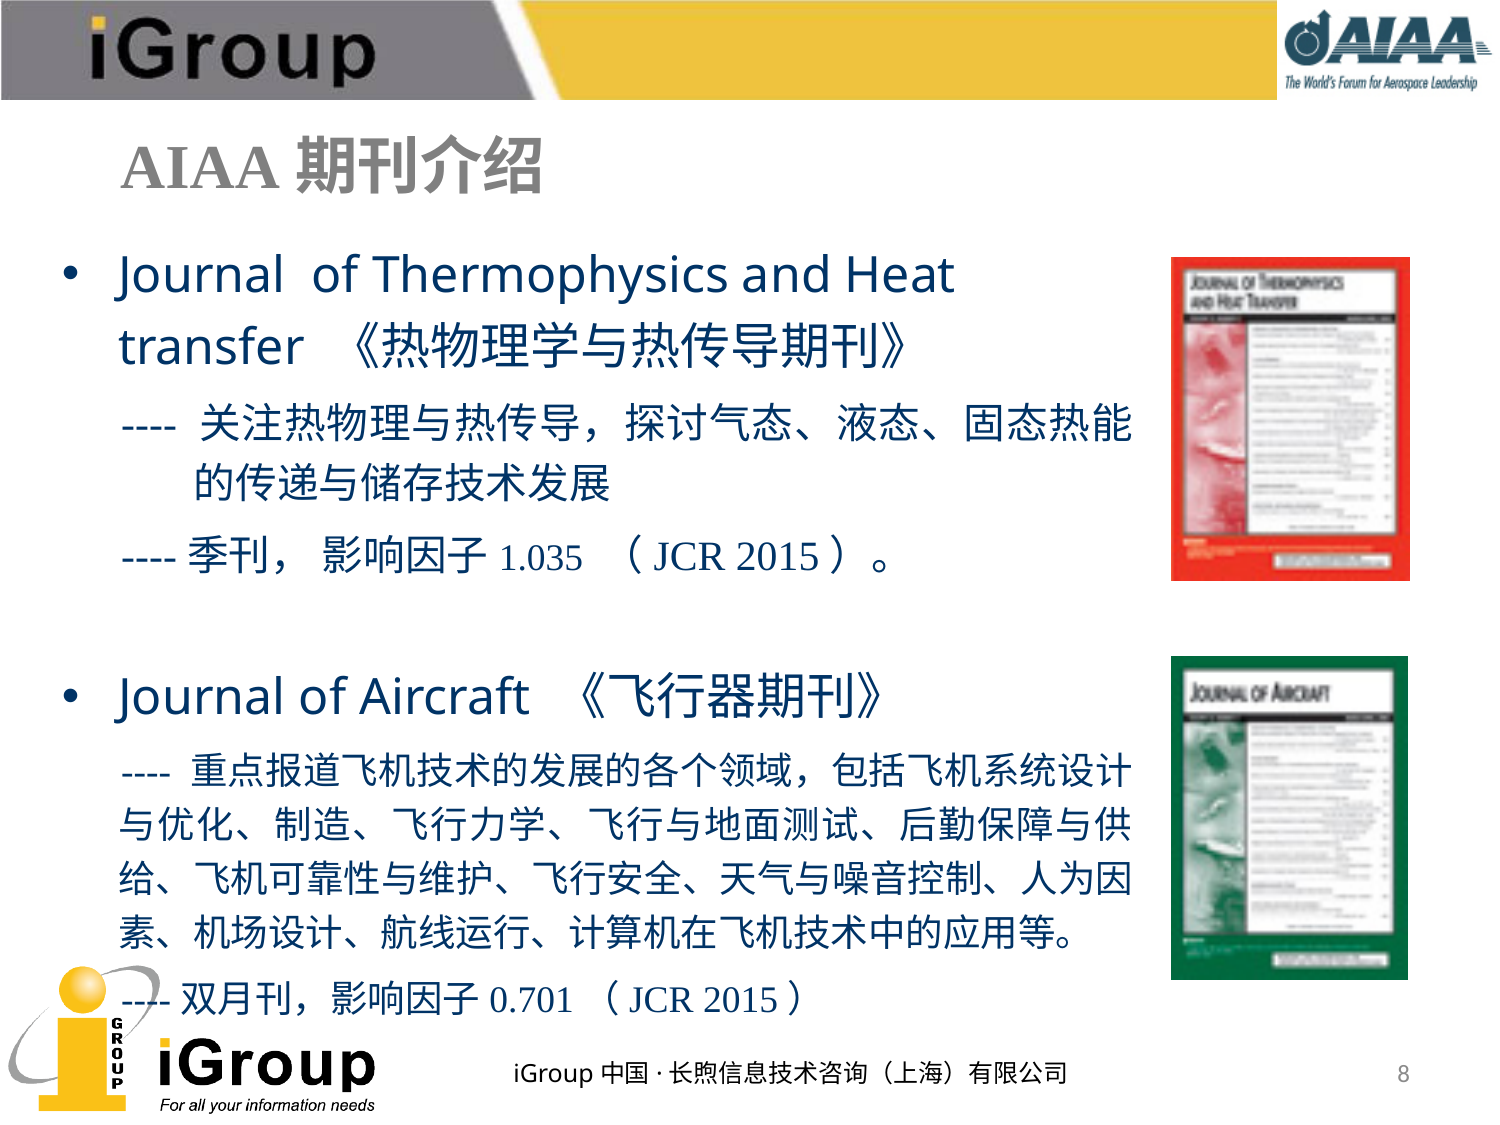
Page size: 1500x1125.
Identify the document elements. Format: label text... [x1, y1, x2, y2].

footer iGroup中国·长煦信息技术咨询（上海）有限公司 [457, 1042, 1125, 1103]
picture [1171, 655, 1408, 980]
slide_number 8 [1265, 1042, 1425, 1103]
text_box AIAA期刊介绍 [105, 118, 875, 223]
list Journal of Thermophysics and Heat transfer 《热物理学与热传导期刊》 ---- 关注热物理与热传导，探讨气态、液态、固态热能的传递与储存技术发展 ----季刊， 影响因子1.035 （JCR 2015）。 Journal of Aircraft 《飞行器期刊》 ---- 重点报道飞机技术的发展的各个领域，包括飞机系统设计与优化、制造、飞行力学、飞行与地面测试、后勤保障与供给、飞机可靠性与维护、飞行安全、天气与噪音控制、人为因素、机场设计、航线运行、计算机在飞机技术中的应用等。 ----双月刊，影响因子0.701（JCR 2015） [46, 222, 1149, 1024]
picture [0, 0, 1500, 101]
picture [8, 965, 375, 1114]
picture [1171, 257, 1410, 581]
